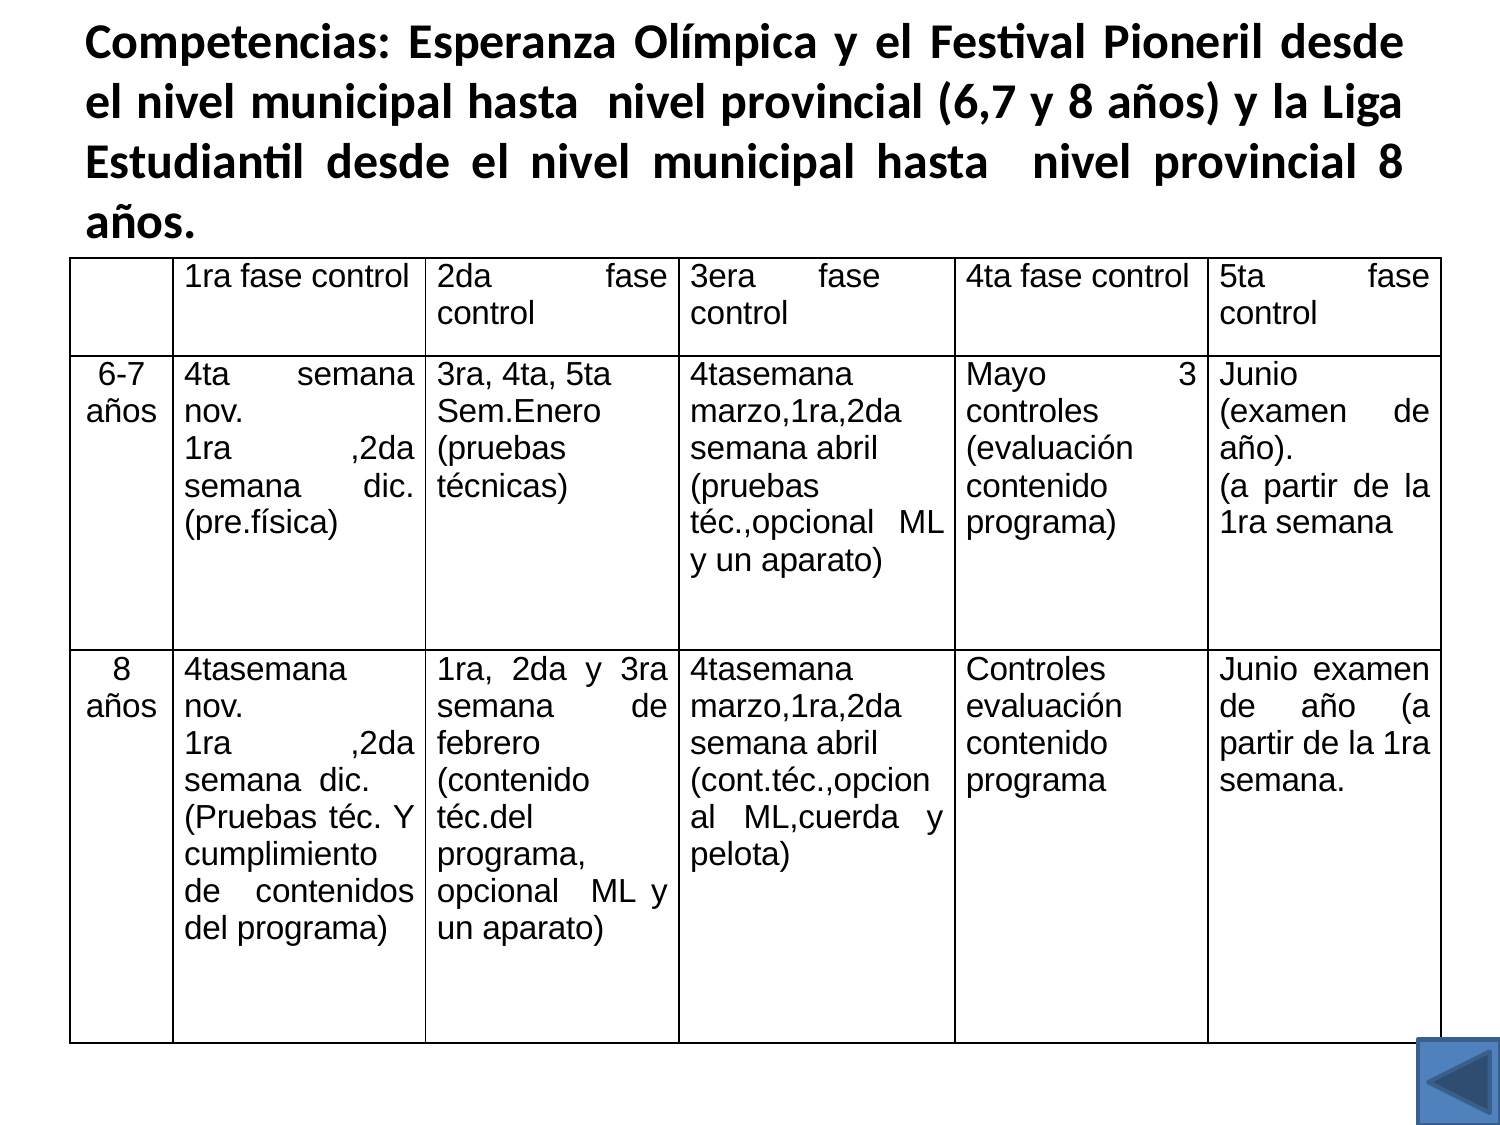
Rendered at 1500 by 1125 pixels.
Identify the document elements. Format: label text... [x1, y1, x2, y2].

table_cell 4tasemana marzo,1ra,2da semana abril (pruebas téc.,opcional ML y un aparato) [680, 357, 954, 649]
title Competencias: Esperanza Olímpica y el Festival Pioneril desde el nivel municipal hasta nivel provincial (6,7 y 8 años) y la Liga Estudiantil desde el nivel municipal hasta nivel provincial 8 años. [70, 0, 1421, 257]
table_cell 4tasemana nov. 1ra ,2da semana dic. (Pruebas téc. Y cumplimiento de contenidos del programa) [174, 651, 425, 1042]
table_header 2da fase control [426, 259, 678, 355]
table_header 1ra fase control [174, 259, 425, 355]
table_cell Controles evaluación contenido programa [956, 651, 1207, 1042]
table_cell 3ra, 4ta, 5ta Sem.Enero (pruebas técnicas) [426, 357, 678, 649]
table_header 3era fase control [680, 259, 954, 355]
text_box [1416, 1037, 1500, 1125]
table_header [71, 259, 172, 355]
table_cell Mayo 3 controles (evaluación contenido programa) [956, 357, 1207, 649]
table_cell 4ta semana nov. 1ra ,2da semana dic.(pre.física) [174, 357, 425, 649]
table_cell Junio examen de año (a partir de la 1ra semana. [1209, 651, 1440, 1042]
table_cell 8 años [71, 651, 172, 1042]
table_cell 6-7 años [71, 357, 172, 649]
table_header 4ta fase control [956, 259, 1207, 355]
table_cell 4tasemana marzo,1ra,2da semana abril (cont.téc.,opcional ML,cuerda y pelota) [680, 651, 954, 1042]
table_header 5ta fase control [1209, 259, 1440, 355]
table_cell Junio (examen de año). (a partir de la 1ra semana [1209, 357, 1440, 649]
table_cell 1ra, 2da y 3ra semana de febrero (contenido téc.del programa, opcional ML y un aparato) [426, 651, 678, 1042]
